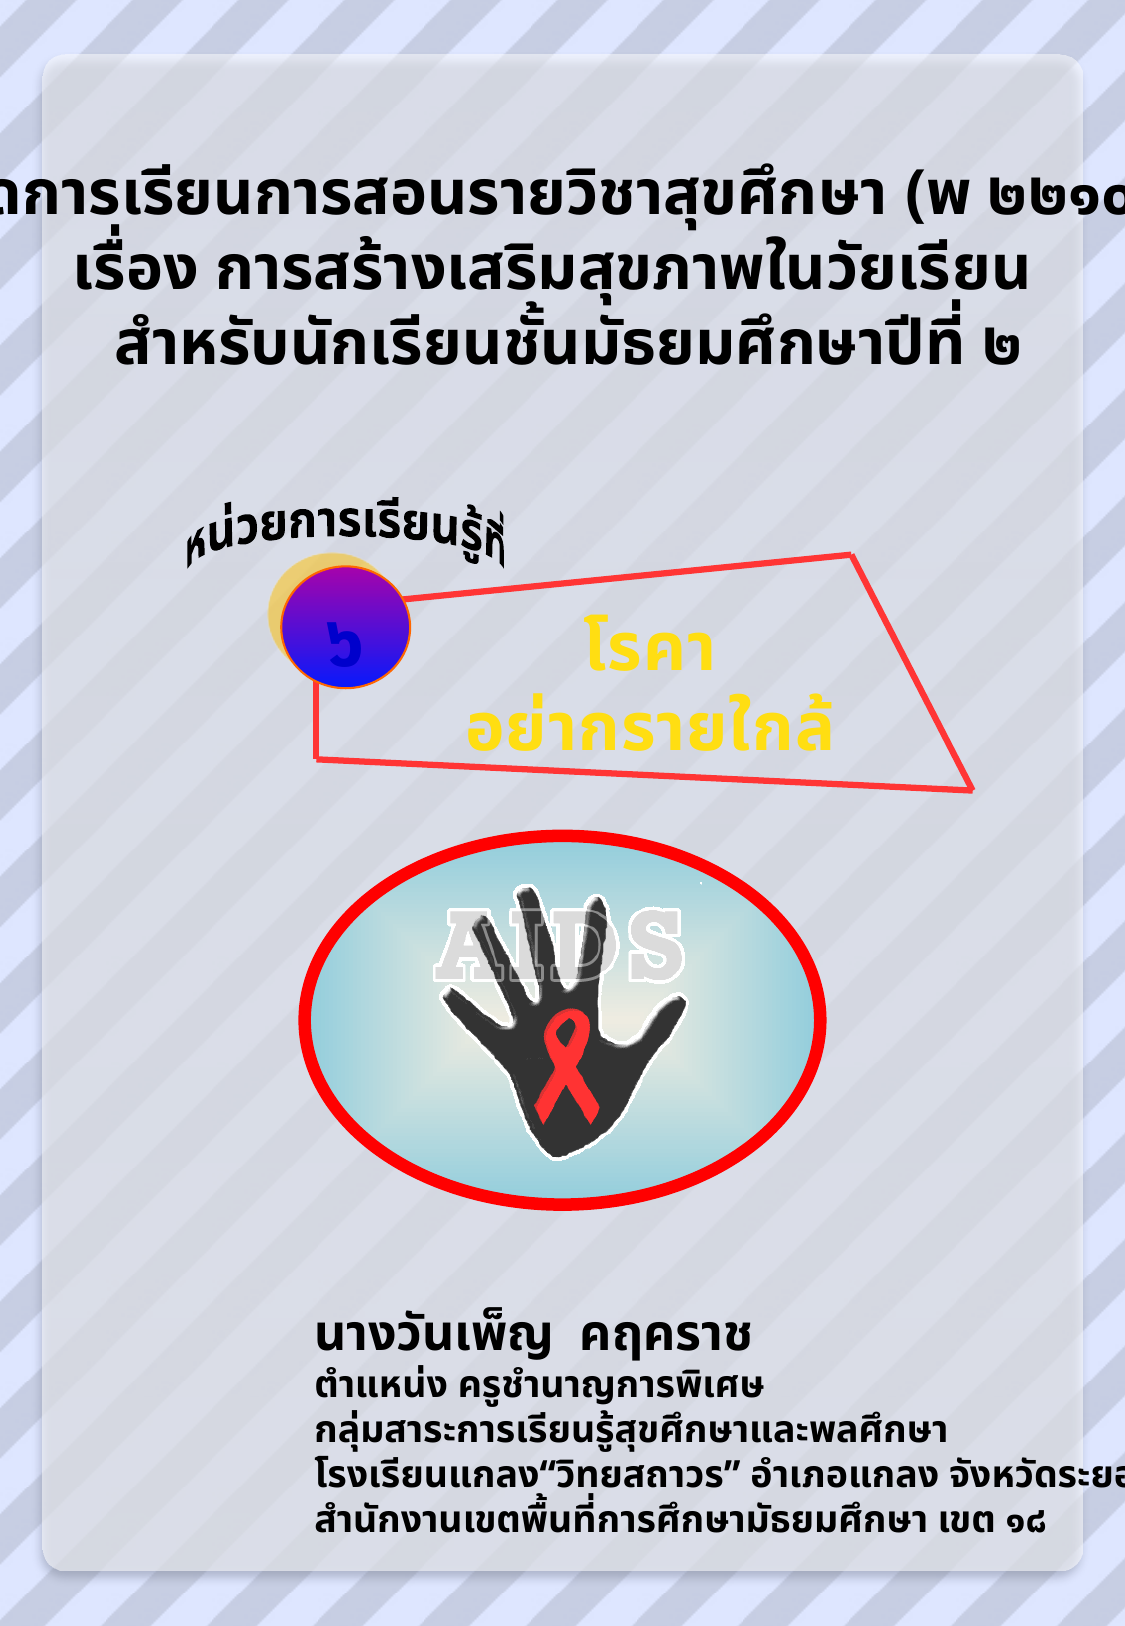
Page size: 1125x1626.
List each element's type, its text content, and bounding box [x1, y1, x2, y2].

text_box ชุดการเรียนการสอนรายวิชาสุขศึกษา (พ ๒๒๑๐๑) เรื่อง การสร้างเสริมสุขภาพในวัยเรียน สำหรับนักเรียนชั้นมัธยมศึกษาปีที่ ๒ [0, 144, 1125, 385]
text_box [316, 554, 973, 791]
text_box นางวันเพ็ญ คฤคราช ตำแหน่ง ครูชำนาญการพิเศษ กลุ่มสาระการเรียนรู้สุขศึกษาและพลศึกษา โรงเรียนแกลง“วิทยสถาวร” อำเภอแกลง จังหวัดระยอง สำนักงานเขตพื้นที่การศึกษามัธยมศึกษา เขต ๑๘ [299, 1292, 1125, 1548]
picture [421, 882, 702, 1163]
text_box [304, 835, 821, 1205]
text_box ๖ [281, 576, 310, 679]
